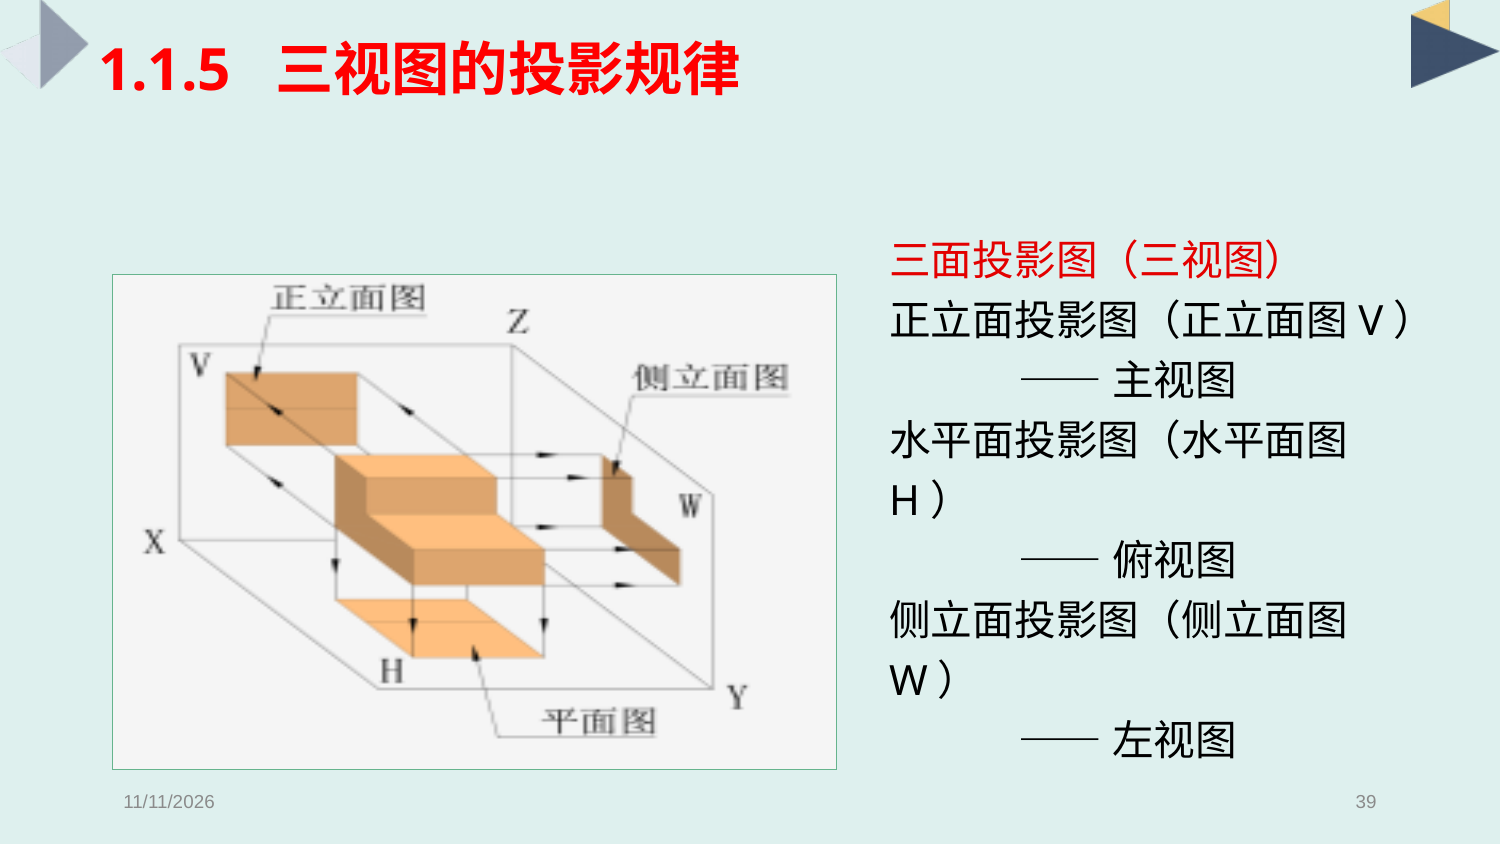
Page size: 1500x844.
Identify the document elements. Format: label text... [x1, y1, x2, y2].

slide_number 39 [1059, 781, 1392, 821]
text_box 三面投影图（三视图） 正立面投影图（正立面图V） ——主视图 水平面投影图（水平面图H） ——俯视图 侧立面投影图（侧立面图W） ——左视图 [874, 216, 1455, 772]
text_box 1.1.5 三视图的投影规律 [86, 26, 753, 108]
picture [112, 274, 837, 770]
picture [0, 0, 89, 89]
picture [1411, 0, 1500, 88]
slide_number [108, 781, 441, 821]
